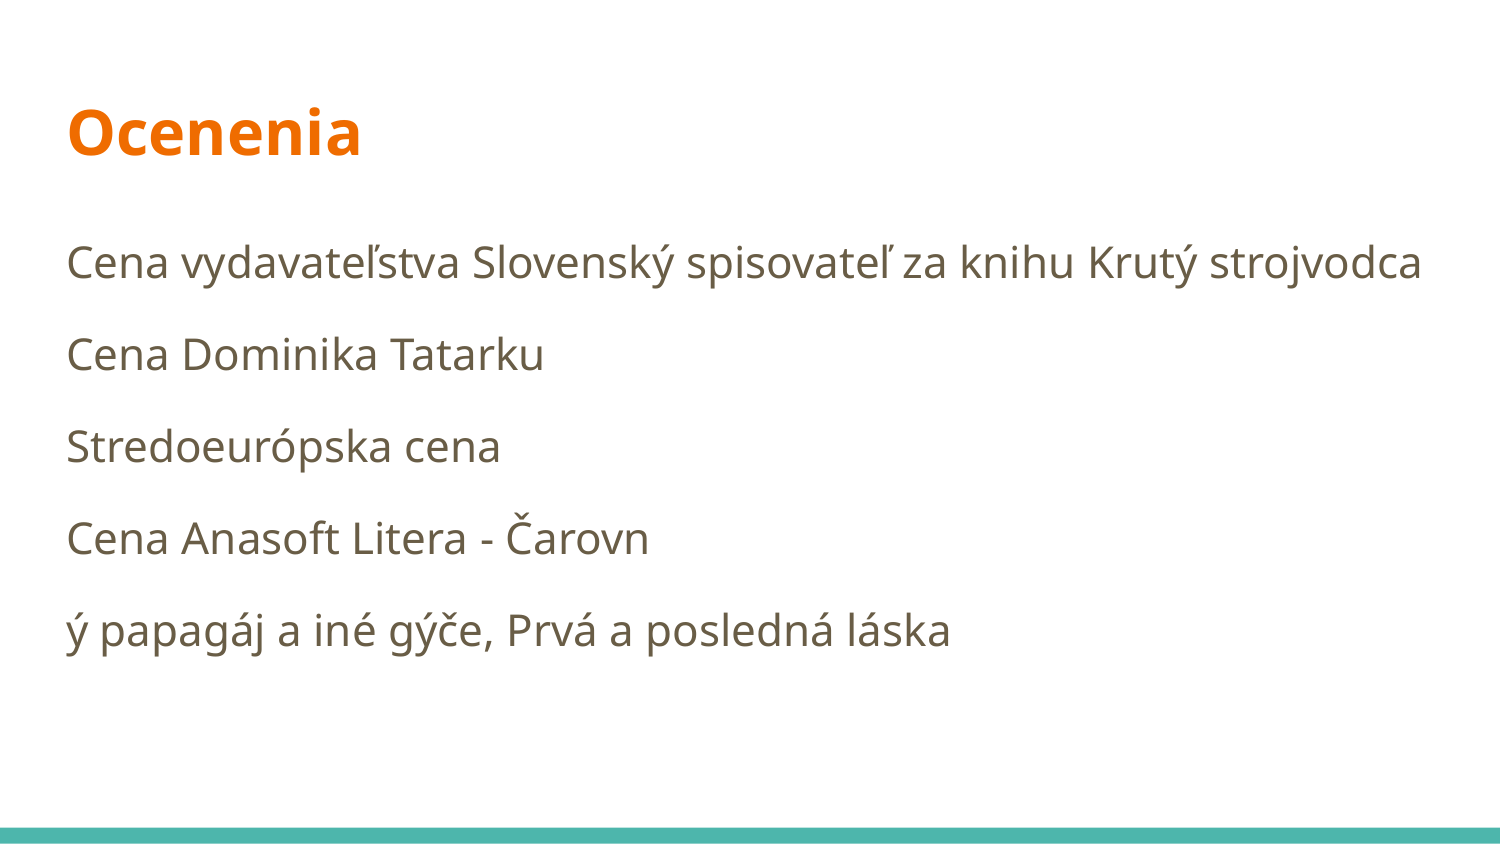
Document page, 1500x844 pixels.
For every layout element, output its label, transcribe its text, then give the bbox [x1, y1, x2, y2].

title Ocenenia [51, 72, 1449, 189]
list Cena vydavateľstva Slovenský spisovateľ za knihu Krutý strojvodca Cena Dominika Tatarku Stredoeurópska cena Cena Anasoft Litera - Čarovn ý papagáj a iné gýče, Prvá a posledná láska [51, 207, 1449, 750]
